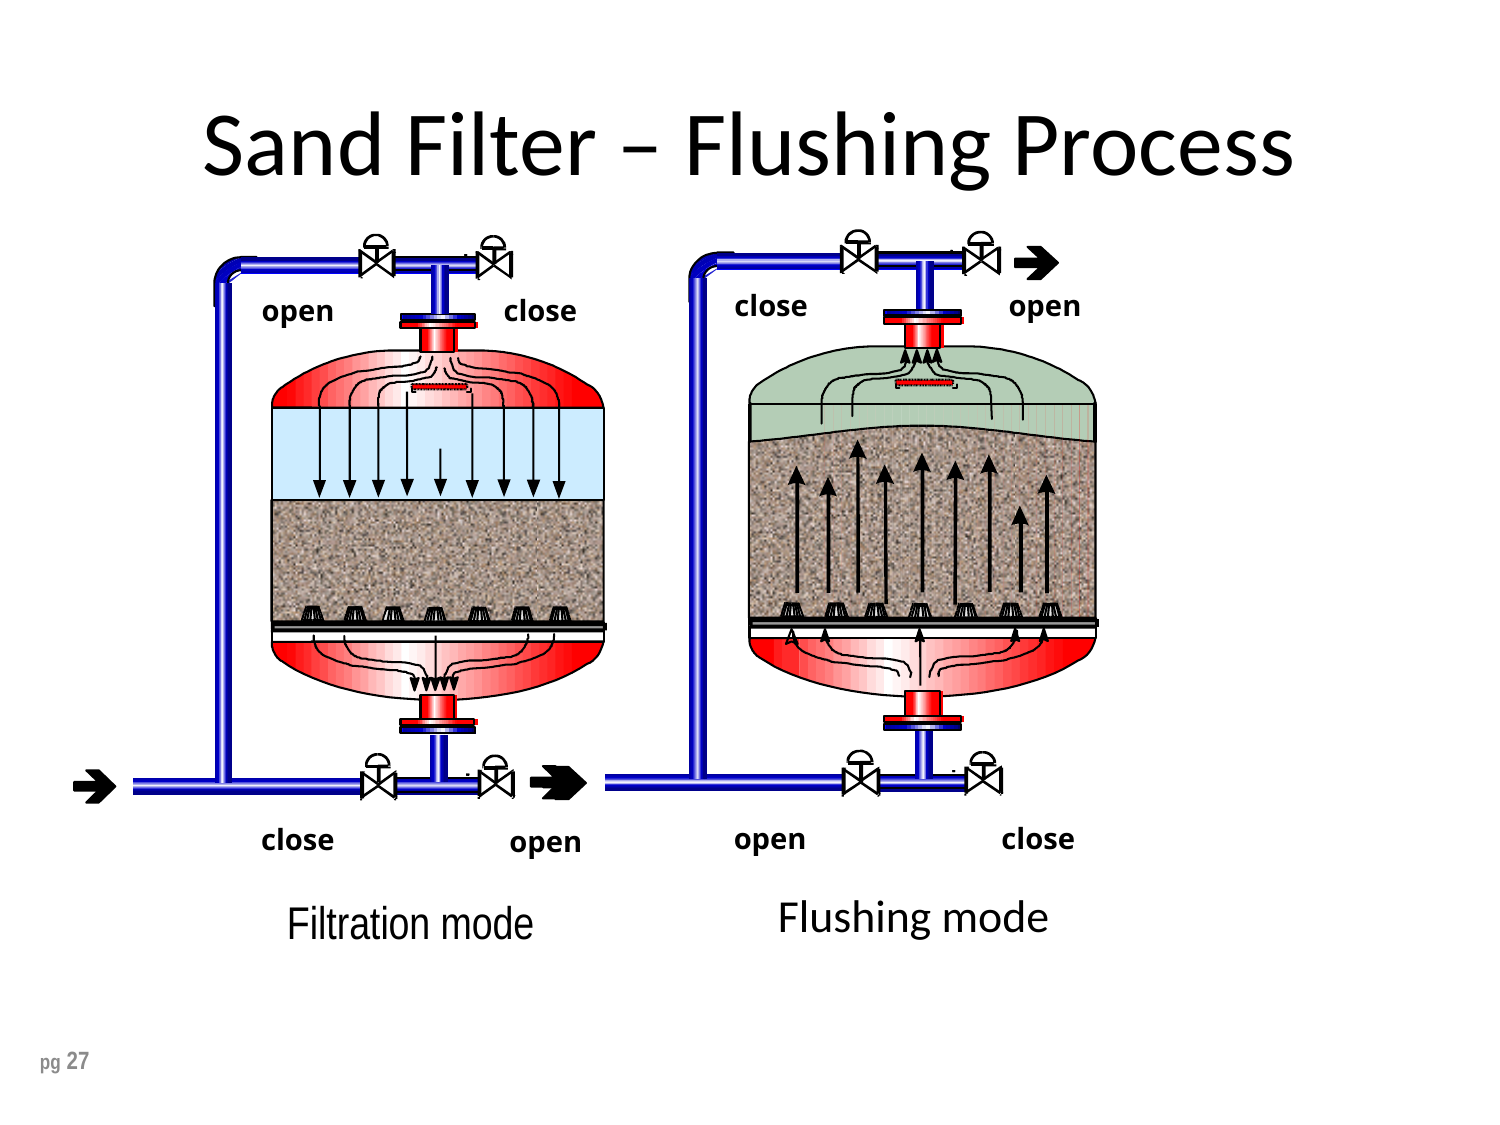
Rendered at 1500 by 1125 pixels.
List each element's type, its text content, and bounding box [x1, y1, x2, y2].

text_box [475, 252, 480, 279]
text_box close [986, 812, 1091, 863]
text_box [946, 460, 965, 481]
text_box [896, 380, 952, 385]
text_box [750, 404, 824, 441]
text_box [848, 439, 867, 459]
text_box [497, 256, 509, 274]
text_box [824, 615, 837, 620]
text_box [748, 624, 1097, 629]
text_box [427, 611, 444, 620]
text_box [494, 235, 507, 248]
text_box [270, 628, 605, 633]
text_box [980, 260, 1000, 276]
text_box [1029, 434, 1036, 617]
text_box [973, 754, 993, 762]
text_box [400, 313, 475, 320]
text_box [509, 252, 514, 278]
text_box [483, 765, 496, 770]
text_box [433, 478, 448, 497]
text_box [375, 245, 379, 263]
text_box [1020, 524, 1028, 617]
text_box [912, 350, 922, 363]
text_box [953, 404, 960, 426]
text_box [345, 606, 350, 615]
text_box [1012, 524, 1019, 602]
text_box [849, 232, 867, 240]
text_box [967, 253, 978, 268]
text_box [689, 252, 716, 278]
text_box [410, 678, 419, 691]
text_box [493, 265, 512, 280]
text_box [999, 767, 1004, 793]
text_box [983, 751, 997, 764]
text_box [797, 602, 802, 611]
text_box [423, 614, 428, 622]
text_box [940, 324, 944, 349]
text_box [1012, 432, 1019, 521]
text_box [364, 245, 375, 249]
text_box [542, 788, 566, 799]
text_box [227, 282, 232, 783]
text_box [1037, 404, 1045, 436]
text_box [1089, 441, 1096, 617]
text_box [919, 608, 929, 616]
text_box [782, 602, 787, 611]
text_box [377, 770, 397, 786]
text_box [749, 638, 1096, 697]
text_box [792, 629, 824, 638]
text_box [863, 615, 876, 620]
text_box [313, 635, 415, 679]
text_box [893, 425, 901, 617]
text_box [969, 780, 984, 792]
text_box [937, 357, 1023, 420]
text_box [981, 241, 994, 246]
text_box [842, 245, 857, 259]
text_box [133, 790, 360, 795]
text_box [953, 616, 967, 621]
text_box [749, 629, 791, 638]
text_box [349, 356, 433, 406]
text_box [984, 251, 997, 269]
text_box [436, 620, 446, 625]
text_box [548, 619, 561, 624]
text_box [821, 362, 907, 424]
text_box [902, 425, 909, 617]
text_box [361, 771, 378, 786]
text_box [272, 633, 604, 642]
text_box [458, 358, 560, 408]
text_box [825, 416, 833, 433]
text_box [927, 404, 934, 425]
text_box [240, 257, 358, 261]
text_box [978, 408, 985, 429]
text_box [910, 425, 918, 607]
text_box [944, 425, 952, 617]
text_box [965, 766, 984, 782]
text_box [868, 404, 875, 428]
text_box [394, 619, 404, 624]
text_box [548, 614, 553, 622]
text_box [904, 324, 940, 349]
text_box [444, 368, 504, 407]
text_box [961, 404, 968, 427]
text_box [385, 611, 401, 619]
text_box [476, 264, 493, 279]
text_box [444, 634, 529, 679]
text_box [431, 677, 436, 691]
text_box [482, 754, 496, 769]
text_box [920, 616, 931, 621]
text_box [1001, 602, 1006, 611]
text_box [480, 620, 490, 624]
text_box [912, 452, 931, 473]
text_box [376, 765, 381, 783]
text_box [1037, 493, 1045, 617]
text_box [1004, 431, 1011, 602]
text_box close [488, 284, 593, 335]
text_box [379, 249, 392, 263]
text_box [1004, 407, 1011, 432]
text_box [271, 641, 604, 700]
text_box [978, 428, 985, 617]
text_box [861, 245, 874, 258]
text_box [868, 427, 875, 602]
text_box [304, 610, 320, 619]
text_box [930, 261, 935, 310]
text_box [1046, 404, 1054, 437]
text_box [494, 766, 499, 784]
text_box [944, 404, 952, 426]
text_box [74, 770, 116, 803]
text_box [342, 480, 357, 498]
text_box [396, 257, 475, 271]
text_box [1029, 404, 1036, 435]
text_box [779, 615, 792, 620]
text_box [1058, 610, 1064, 618]
text_box [486, 758, 504, 765]
text_box [496, 784, 512, 798]
text_box [317, 606, 322, 614]
text_box [826, 629, 919, 638]
text_box [935, 425, 943, 617]
text_box [530, 613, 535, 622]
text_box [859, 761, 864, 784]
text_box [482, 776, 493, 791]
text_box [1011, 615, 1023, 620]
text_box [787, 465, 806, 486]
text_box [420, 695, 455, 719]
text_box [998, 610, 1003, 618]
text_box [492, 247, 497, 265]
text_box [842, 430, 850, 615]
text_box [270, 622, 275, 630]
text_box [840, 258, 858, 273]
text_box [850, 753, 870, 760]
text_box [919, 471, 926, 603]
text_box [846, 782, 861, 794]
text_box [376, 233, 389, 247]
text_box [379, 785, 394, 799]
text_box [1055, 404, 1062, 438]
text_box [881, 774, 964, 789]
text_box [1063, 404, 1071, 439]
text_box [480, 235, 494, 249]
text_box [494, 246, 507, 251]
text_box [567, 613, 573, 622]
text_box [1010, 505, 1029, 526]
text_box [393, 772, 398, 798]
text_box [375, 263, 391, 276]
text_box [359, 263, 376, 278]
text_box [526, 479, 541, 498]
text_box [465, 480, 479, 498]
text_box [875, 464, 895, 485]
text_box [1037, 615, 1051, 620]
text_box [893, 404, 901, 426]
text_box [953, 610, 958, 618]
text_box [995, 430, 1003, 617]
text_box [1015, 246, 1058, 279]
text_box [1046, 436, 1054, 488]
text_box [602, 622, 607, 631]
text_box [969, 751, 983, 765]
text_box [984, 247, 997, 259]
text_box [499, 768, 514, 783]
text_box [436, 677, 440, 688]
text_box [986, 771, 999, 789]
text_box [360, 771, 365, 798]
text_box [1020, 404, 1028, 434]
text_box [861, 749, 874, 763]
text_box open [494, 815, 598, 866]
slide_number pg 27 [0, 1037, 105, 1116]
text_box [935, 404, 943, 425]
text_box [904, 691, 940, 715]
text_box [440, 677, 449, 690]
text_box [864, 773, 876, 790]
text_box [883, 474, 888, 605]
text_box [422, 677, 431, 691]
text_box Flushing mode [762, 878, 1065, 949]
text_box [958, 607, 974, 616]
text_box [1038, 610, 1043, 618]
text_box [423, 620, 436, 625]
text_box [785, 629, 798, 644]
text_box [1045, 484, 1049, 594]
text_box [362, 613, 368, 622]
text_box [303, 605, 308, 614]
text_box [400, 719, 475, 726]
text_box [825, 633, 912, 678]
text_box [398, 777, 477, 792]
text_box [986, 765, 1002, 780]
text_box [961, 427, 968, 602]
text_box [318, 356, 421, 406]
text_box [365, 777, 375, 792]
text_box [450, 357, 533, 408]
text_box [851, 429, 859, 452]
text_box [512, 606, 517, 615]
text_box [1020, 433, 1028, 521]
text_box [499, 776, 510, 792]
text_box [420, 328, 455, 353]
text_box [819, 476, 837, 497]
text_box [273, 622, 602, 627]
text_box [852, 362, 916, 417]
title Sand Filter – Flushing Process [75, 45, 1425, 233]
text_box [793, 631, 900, 676]
text_box [907, 616, 920, 621]
text_box [885, 483, 892, 617]
text_box [987, 463, 992, 592]
text_box [995, 404, 1003, 431]
text_box [953, 605, 957, 616]
text_box [795, 475, 800, 593]
text_box [825, 495, 833, 611]
text_box [412, 385, 468, 390]
text_box [1046, 493, 1054, 602]
text_box [964, 766, 969, 793]
text_box [983, 780, 1001, 794]
text_box Filtration mode [271, 885, 550, 956]
text_box [883, 309, 962, 316]
text_box [1012, 413, 1019, 433]
text_box [834, 431, 841, 602]
text_box [1063, 438, 1071, 617]
text_box [997, 248, 1002, 274]
text_box [876, 615, 888, 620]
text_box [883, 715, 961, 722]
text_box [1039, 628, 1048, 642]
text_box [876, 426, 884, 481]
text_box [1011, 628, 1020, 642]
text_box [55, 0, 1293, 143]
text_box [381, 614, 386, 622]
text_box [1080, 404, 1087, 440]
text_box [866, 602, 871, 611]
text_box [482, 784, 497, 796]
text_box [928, 730, 933, 779]
text_box [868, 607, 884, 615]
text_box [510, 619, 523, 624]
text_box [561, 619, 571, 624]
text_box [971, 234, 990, 241]
text_box [1089, 404, 1095, 441]
text_box [861, 760, 874, 765]
text_box [969, 427, 977, 611]
text_box open [246, 284, 350, 335]
text_box [704, 269, 716, 278]
text_box [953, 426, 960, 468]
text_box [938, 346, 1096, 403]
text_box [998, 615, 1011, 620]
text_box [530, 766, 566, 787]
text_box open [993, 279, 1097, 330]
text_box [923, 350, 932, 363]
text_box [986, 472, 994, 617]
text_box [559, 611, 567, 619]
text_box [792, 615, 804, 620]
text_box [452, 634, 555, 678]
text_box [851, 404, 859, 430]
text_box [846, 749, 861, 763]
text_box [381, 777, 393, 794]
text_box [931, 361, 966, 378]
text_box [883, 317, 962, 324]
text_box [876, 404, 884, 427]
text_box [901, 350, 910, 363]
text_box [478, 251, 492, 264]
text_box [856, 449, 861, 593]
text_box [363, 251, 375, 263]
text_box [312, 480, 326, 498]
text_box [1016, 629, 1043, 638]
text_box [981, 230, 994, 244]
text_box [962, 247, 967, 275]
text_box [400, 321, 475, 328]
text_box [510, 771, 515, 797]
text_box [368, 756, 387, 764]
text_box [919, 425, 926, 459]
text_box [1080, 440, 1087, 617]
text_box [371, 479, 386, 498]
text_box [980, 454, 998, 474]
text_box [343, 619, 356, 624]
text_box [400, 478, 414, 497]
text_box [826, 486, 831, 593]
text_box [379, 245, 389, 249]
text_box [864, 766, 880, 781]
text_box [497, 479, 511, 498]
text_box [860, 457, 867, 617]
text_box [481, 246, 494, 251]
text_box [381, 619, 394, 624]
text_box [876, 483, 884, 602]
text_box [851, 457, 859, 617]
text_box [902, 404, 909, 425]
text_box [523, 619, 533, 624]
text_box [365, 753, 378, 768]
text_box [1051, 615, 1062, 620]
text_box [366, 237, 385, 245]
text_box [478, 770, 496, 785]
text_box [552, 481, 566, 499]
text_box [929, 631, 1016, 678]
text_box [860, 428, 867, 457]
text_box [391, 250, 396, 277]
text_box [932, 349, 942, 362]
text_box [825, 432, 833, 485]
text_box [859, 229, 871, 242]
text_box [378, 753, 391, 766]
text_box [1072, 439, 1079, 617]
text_box [861, 250, 874, 268]
text_box [920, 629, 1014, 638]
text_box [467, 614, 472, 622]
text_box [842, 404, 850, 431]
text_box [970, 762, 981, 767]
text_box [829, 607, 844, 615]
text_box [383, 606, 388, 615]
text_box [272, 501, 604, 621]
text_box [927, 425, 934, 617]
text_box [839, 246, 844, 274]
text_box [378, 764, 391, 769]
text_box [510, 614, 515, 622]
text_box [320, 613, 325, 622]
text_box [477, 769, 482, 797]
text_box [885, 426, 892, 477]
text_box [883, 723, 962, 730]
text_box [214, 256, 257, 282]
text_box [848, 760, 861, 765]
text_box [915, 629, 921, 642]
text_box [860, 405, 867, 429]
text_box [967, 230, 981, 245]
text_box [751, 618, 1098, 623]
text_box [400, 613, 406, 622]
text_box [969, 772, 980, 788]
text_box [229, 273, 240, 282]
text_box [844, 610, 849, 618]
text_box [497, 251, 509, 263]
text_box [885, 404, 892, 426]
text_box [356, 619, 366, 624]
text_box [358, 250, 363, 278]
text_box [979, 242, 984, 260]
text_box [986, 429, 994, 463]
text_box [968, 241, 981, 246]
text_box [450, 677, 458, 690]
text_box [826, 602, 831, 611]
text_box close [719, 279, 824, 330]
text_box [846, 774, 858, 789]
text_box [969, 404, 977, 428]
text_box [870, 381, 972, 403]
text_box [398, 792, 477, 796]
text_box [910, 404, 918, 425]
text_box [920, 462, 925, 593]
text_box [365, 785, 380, 797]
text_box [967, 248, 979, 260]
text_box [857, 259, 878, 275]
text_box [1037, 474, 1056, 494]
text_box [748, 433, 824, 618]
text_box [363, 256, 374, 271]
text_box [312, 605, 320, 610]
text_box [348, 610, 363, 619]
text_box [910, 602, 915, 611]
text_box [846, 240, 859, 245]
text_box [1003, 607, 1012, 615]
text_box [784, 606, 800, 615]
text_box close [245, 813, 351, 864]
text_box [425, 606, 430, 615]
text_box [861, 783, 878, 796]
text_box [716, 252, 839, 257]
text_box [484, 238, 502, 246]
text_box [343, 614, 348, 622]
text_box open [718, 812, 823, 863]
text_box [1018, 515, 1023, 593]
text_box [543, 766, 586, 800]
text_box [749, 346, 945, 403]
text_box [378, 367, 437, 406]
text_box [821, 629, 830, 642]
text_box [366, 764, 378, 769]
text_box [472, 610, 481, 620]
text_box [938, 631, 1043, 677]
text_box [841, 767, 846, 794]
text_box [967, 616, 977, 621]
text_box [400, 727, 475, 734]
text_box [837, 615, 848, 620]
text_box [953, 470, 958, 605]
text_box [515, 610, 530, 619]
text_box [874, 245, 879, 272]
text_box [842, 767, 859, 782]
text_box [879, 252, 962, 267]
text_box [363, 233, 376, 248]
text_box [1037, 435, 1045, 492]
text_box [876, 769, 881, 794]
text_box [834, 411, 841, 431]
text_box [496, 765, 508, 770]
text_box [857, 241, 861, 259]
text_box [467, 620, 480, 624]
text_box [1072, 404, 1079, 440]
text_box [379, 255, 391, 272]
text_box [844, 229, 859, 244]
text_box [919, 404, 926, 425]
text_box [469, 606, 474, 615]
text_box [1055, 437, 1062, 612]
text_box [986, 404, 994, 430]
text_box [844, 251, 855, 267]
text_box [272, 350, 604, 407]
text_box [604, 787, 841, 792]
text_box [859, 240, 871, 245]
text_box [927, 362, 992, 419]
text_box [480, 257, 491, 272]
text_box [344, 635, 428, 679]
text_box [981, 762, 986, 780]
text_box [1045, 629, 1096, 638]
text_box [986, 762, 997, 767]
text_box [963, 260, 981, 275]
text_box [271, 407, 604, 622]
text_box [496, 754, 508, 768]
text_box [748, 618, 753, 626]
